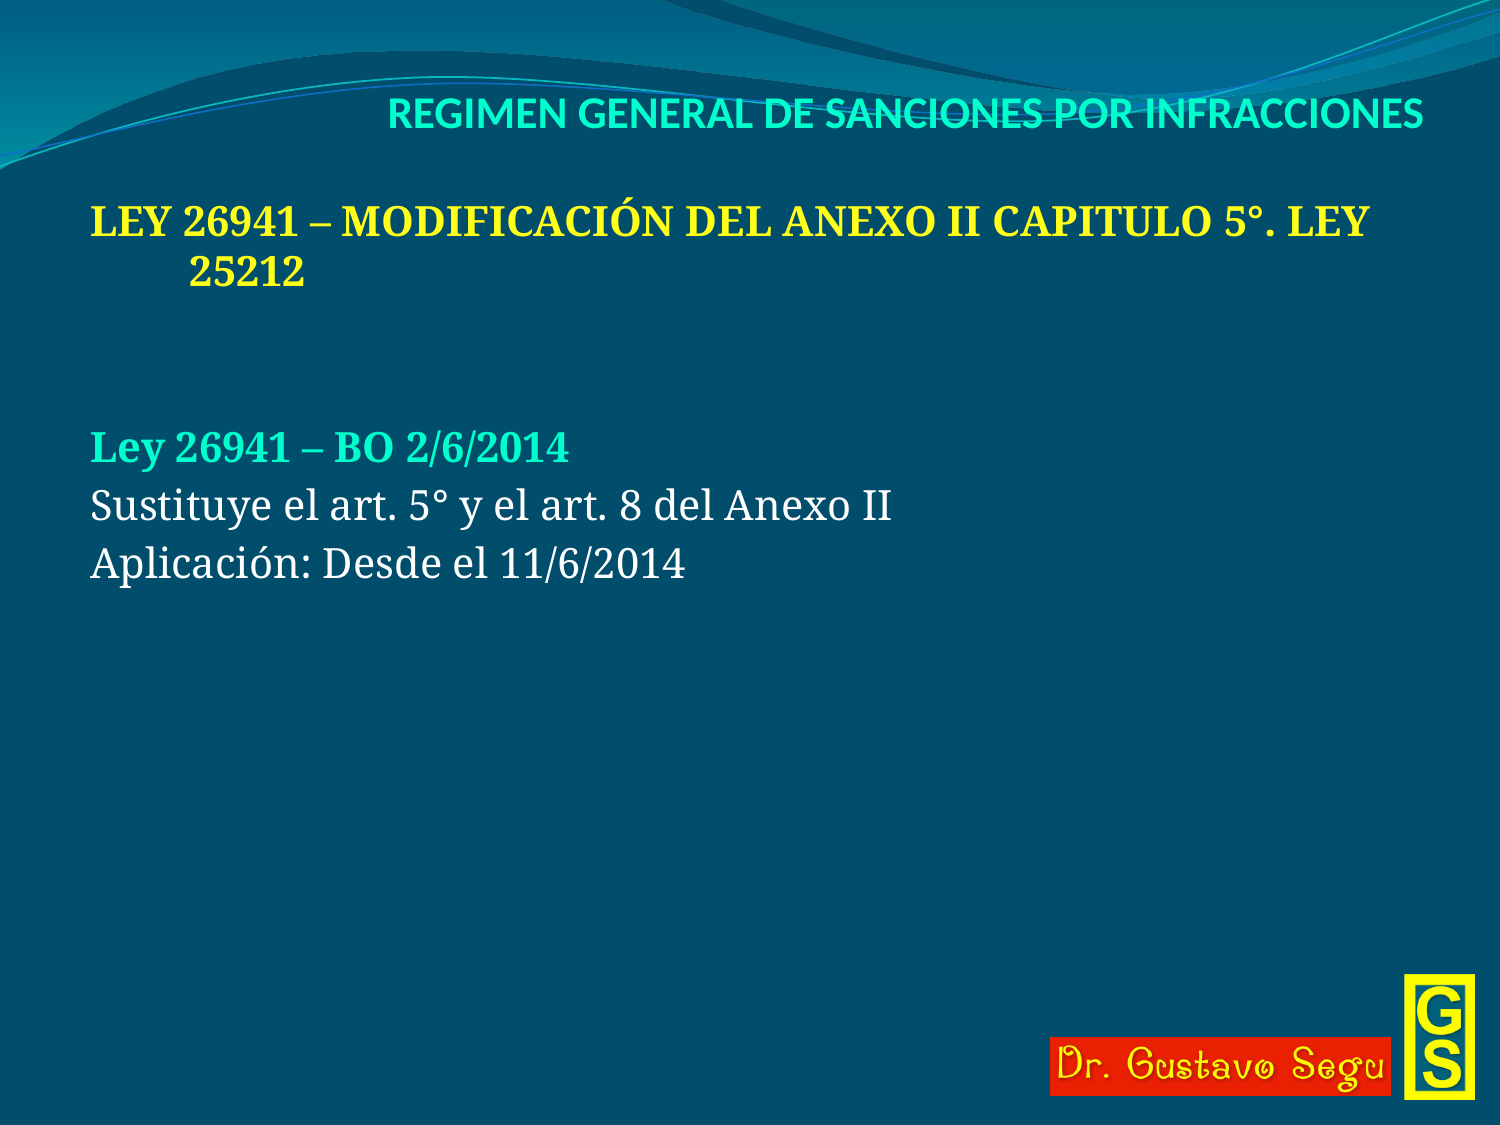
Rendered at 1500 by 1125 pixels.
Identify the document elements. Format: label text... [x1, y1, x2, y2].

list LEY 26941 – MODIFICACIÓN DEL ANEXO II CAPITULO 5°. LEY 25212 Ley 26941 – BO 2/6/2014 Sustituye el art. 5° y el art. 8 del Anexo II Aplicación: Desde el 11/6/2014 [74, 187, 1426, 1006]
title REGIMEN GENERAL DE SANCIONES POR INFRACCIONES [74, 75, 1426, 138]
picture [1405, 975, 1474, 1099]
picture [1051, 1038, 1390, 1095]
